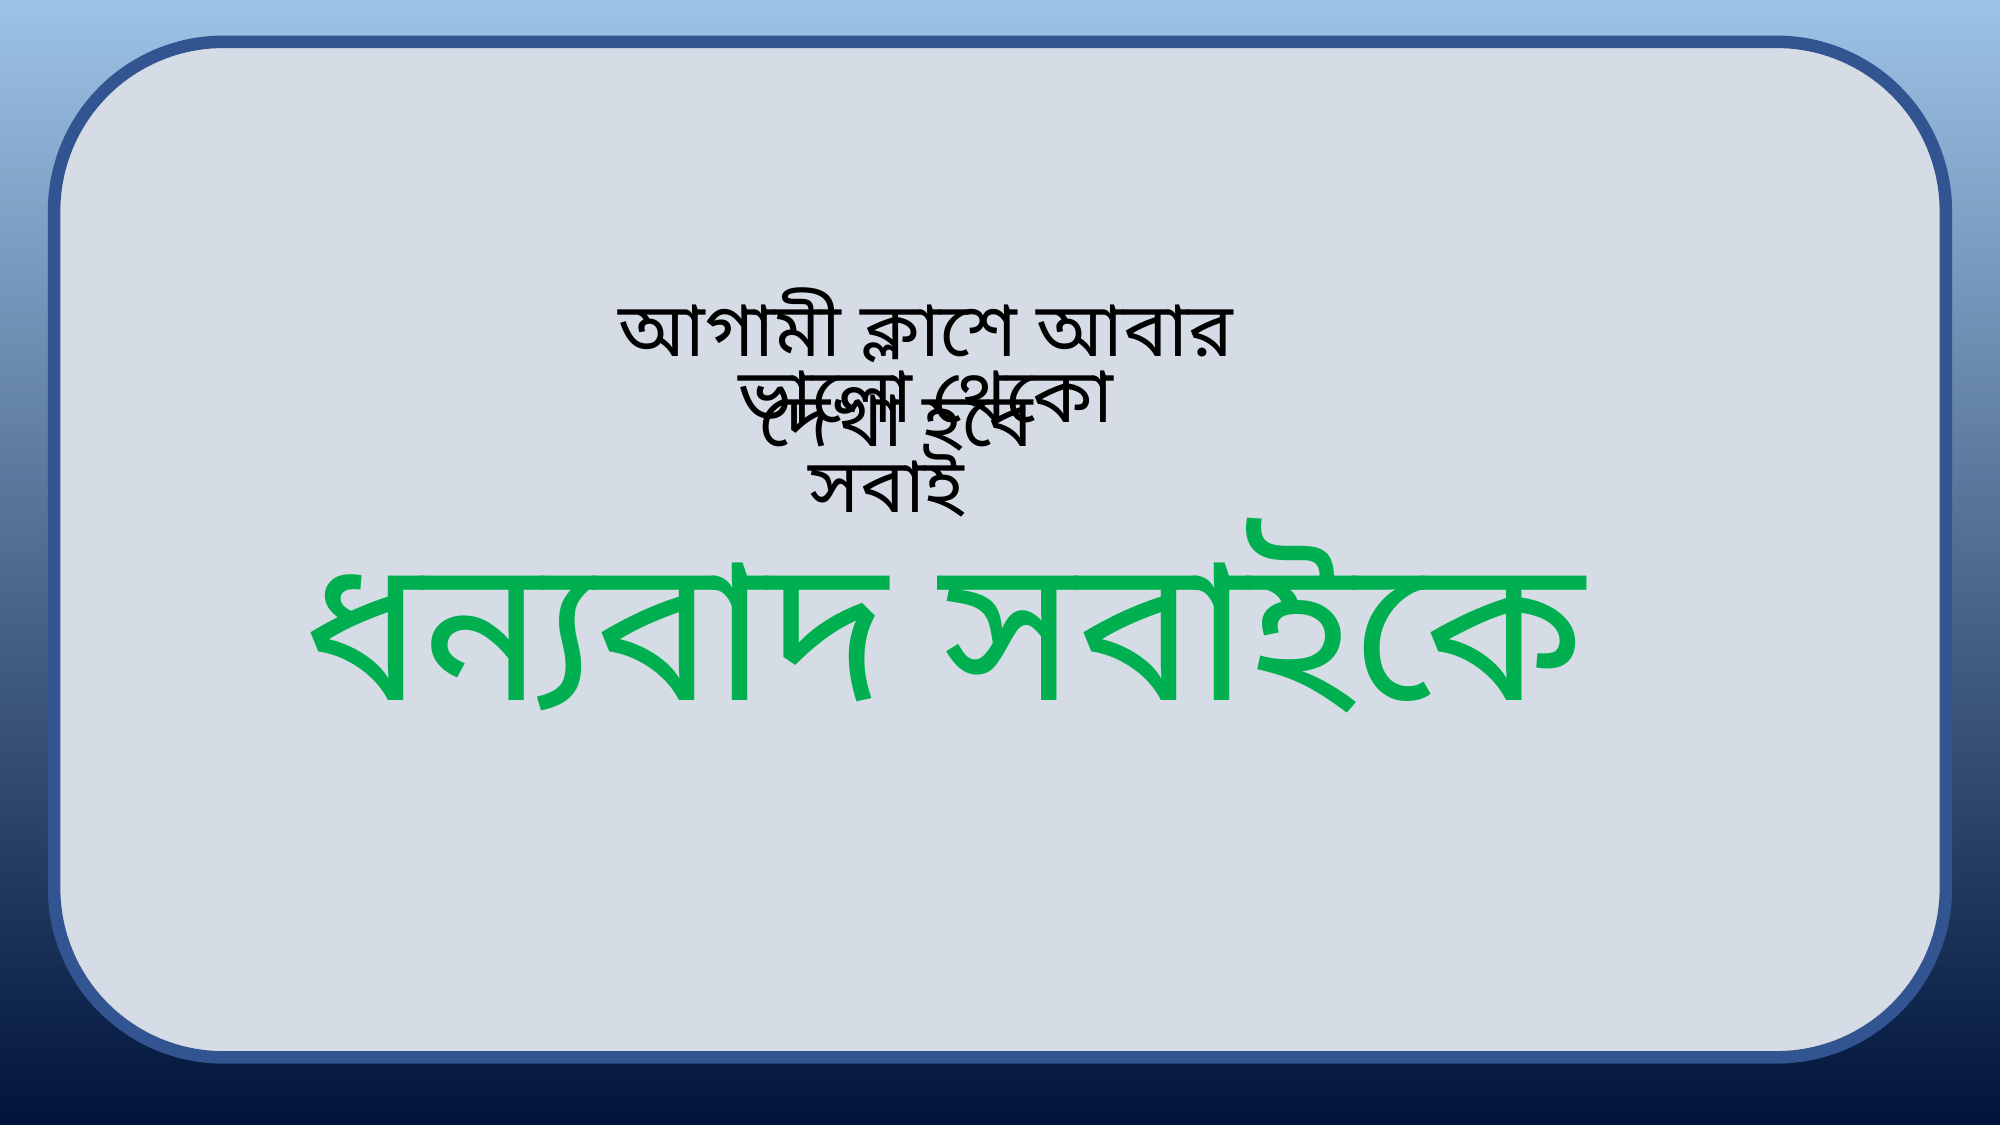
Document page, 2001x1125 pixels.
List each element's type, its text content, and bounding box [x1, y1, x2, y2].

text_box ধন্যবাদ সবাইকে [116, 504, 1929, 738]
text_box আগামী ক্লাশে আবার দেখা হবে [557, 303, 1295, 440]
text_box [53, 40, 1947, 1059]
text_box ভালো থেকো সবাই [651, 368, 1200, 504]
